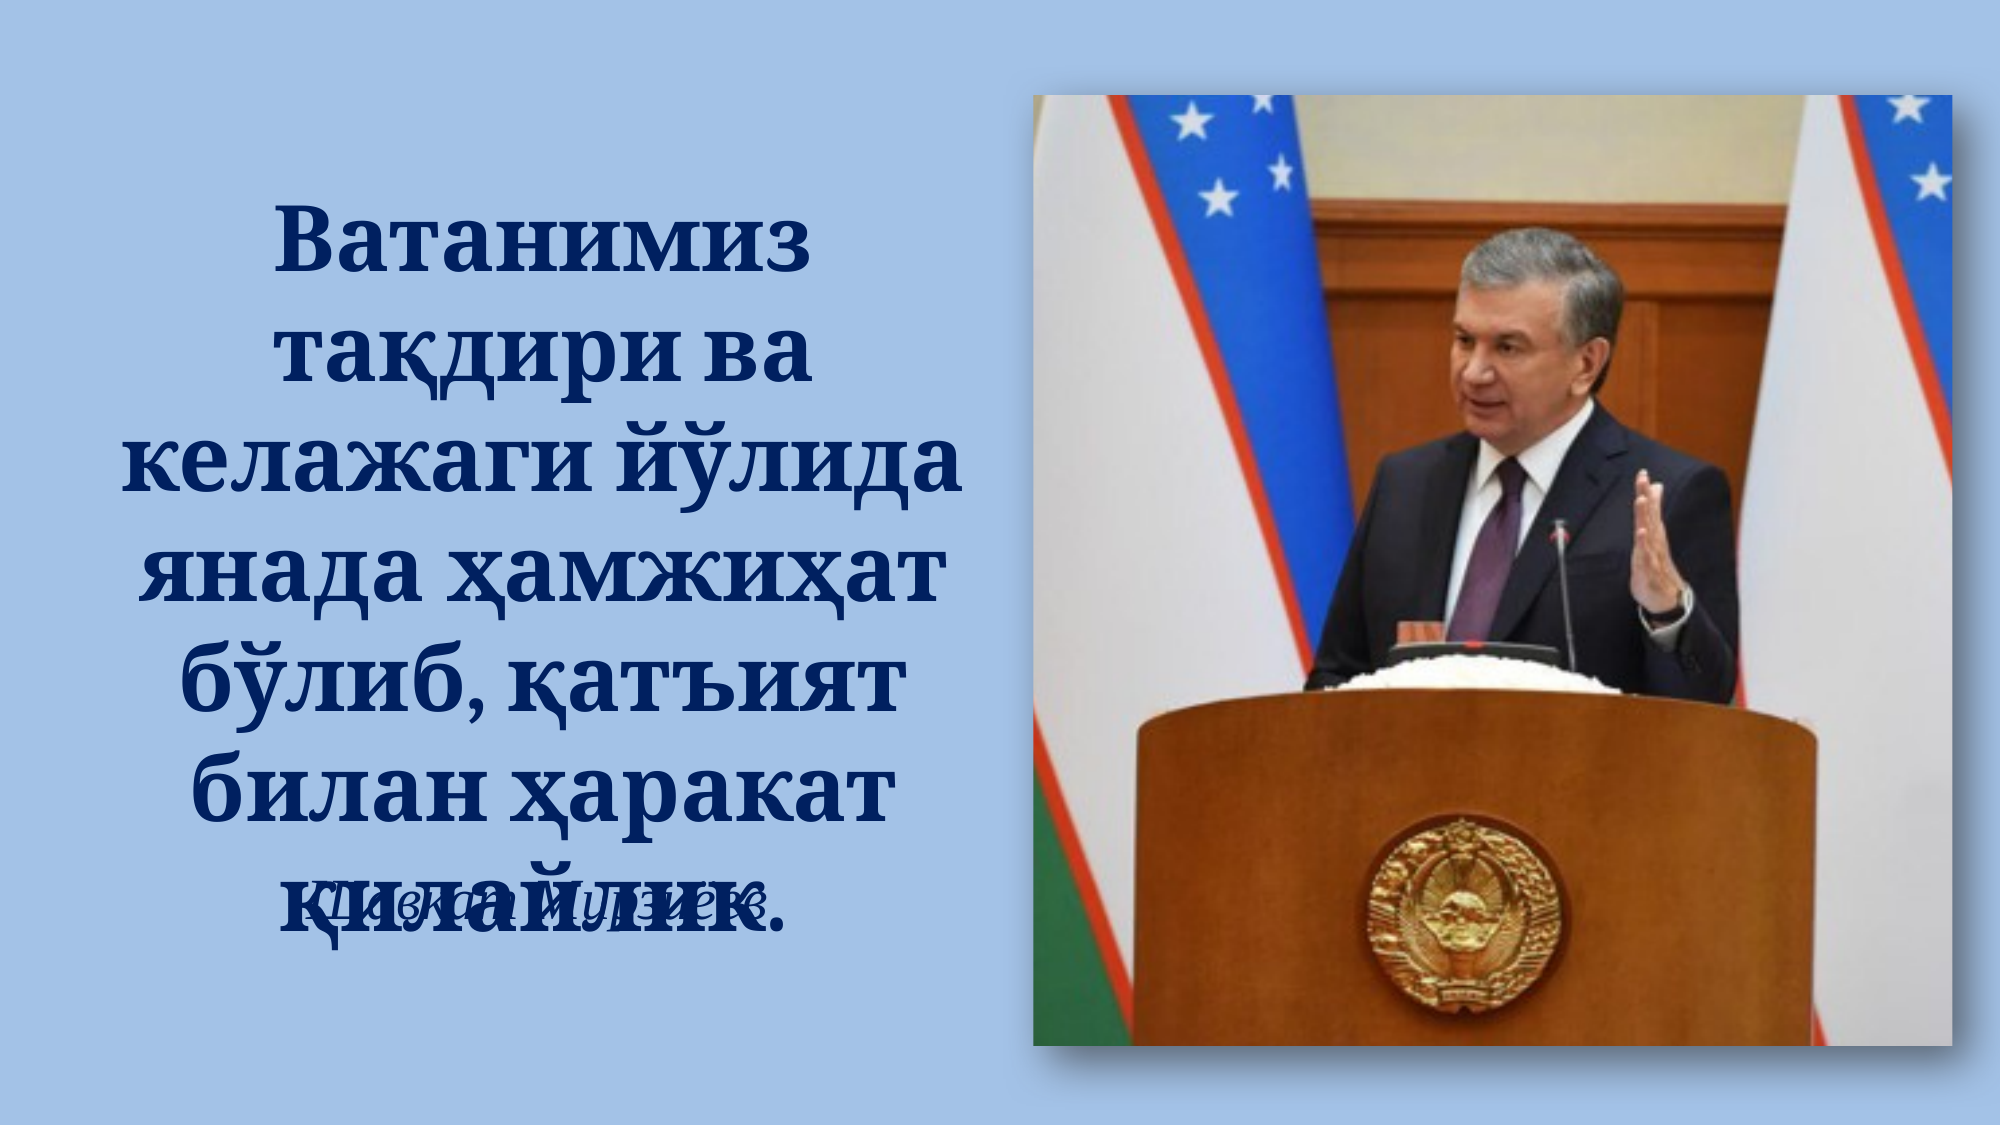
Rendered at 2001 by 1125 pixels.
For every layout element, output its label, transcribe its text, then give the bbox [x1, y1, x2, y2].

text_box Шавкат Мирзиёев [291, 853, 797, 939]
picture [1033, 94, 1953, 1046]
text_box Ватанимиз тақдири ва келажаги йўлида янада ҳамжиҳат бўлиб, қатъият билан ҳаракат қилайлик. [85, 172, 1003, 957]
